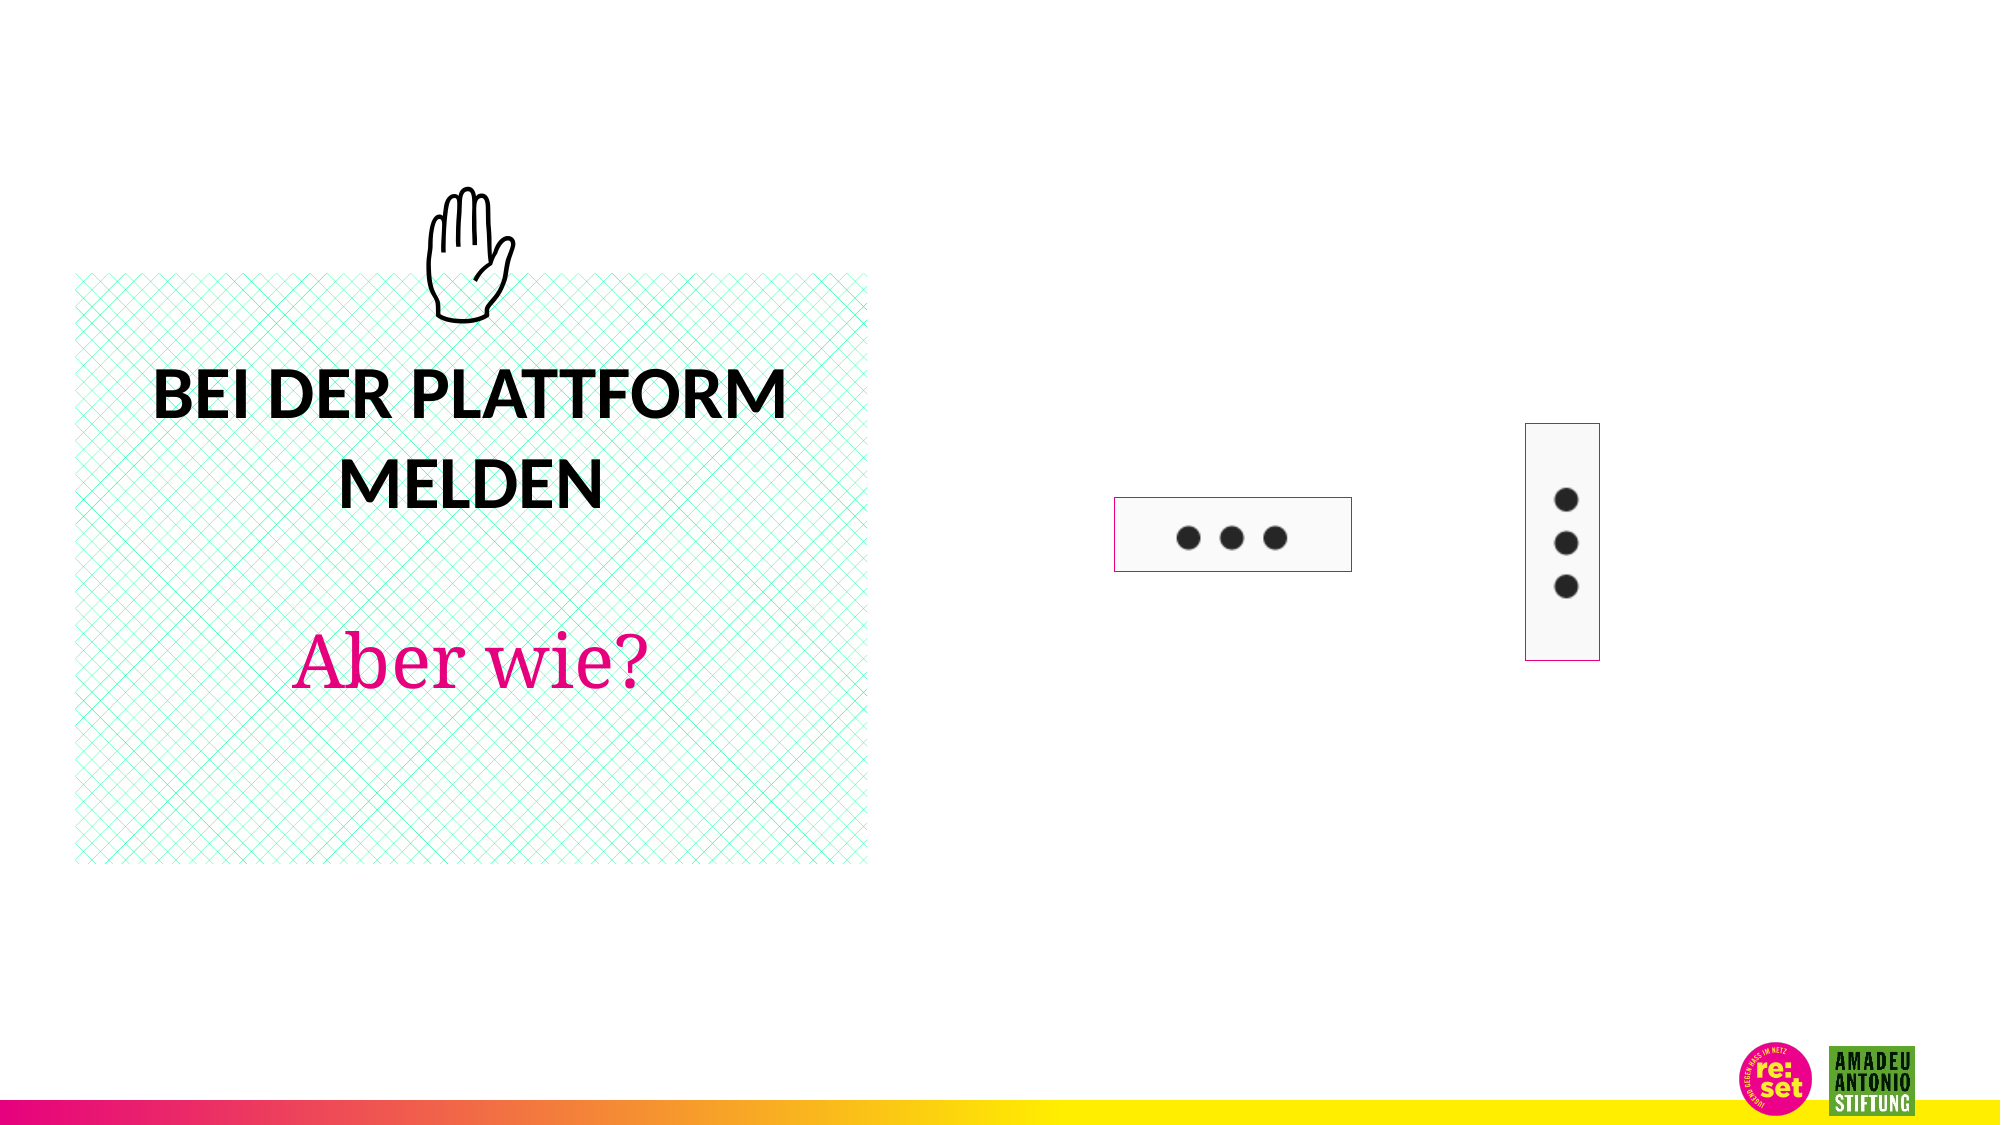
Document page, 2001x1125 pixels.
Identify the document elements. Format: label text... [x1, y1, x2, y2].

text_box [903, 273, 1967, 568]
picture [1829, 1046, 1915, 1116]
text_box BEI DER PLATTFORM MELDEN Aber wie? [74, 272, 868, 865]
text_box ✋ [406, 177, 679, 343]
picture [1114, 496, 1352, 572]
text_box [0, 1099, 2000, 1125]
picture [1443, 504, 1681, 580]
picture [1739, 1042, 1812, 1116]
